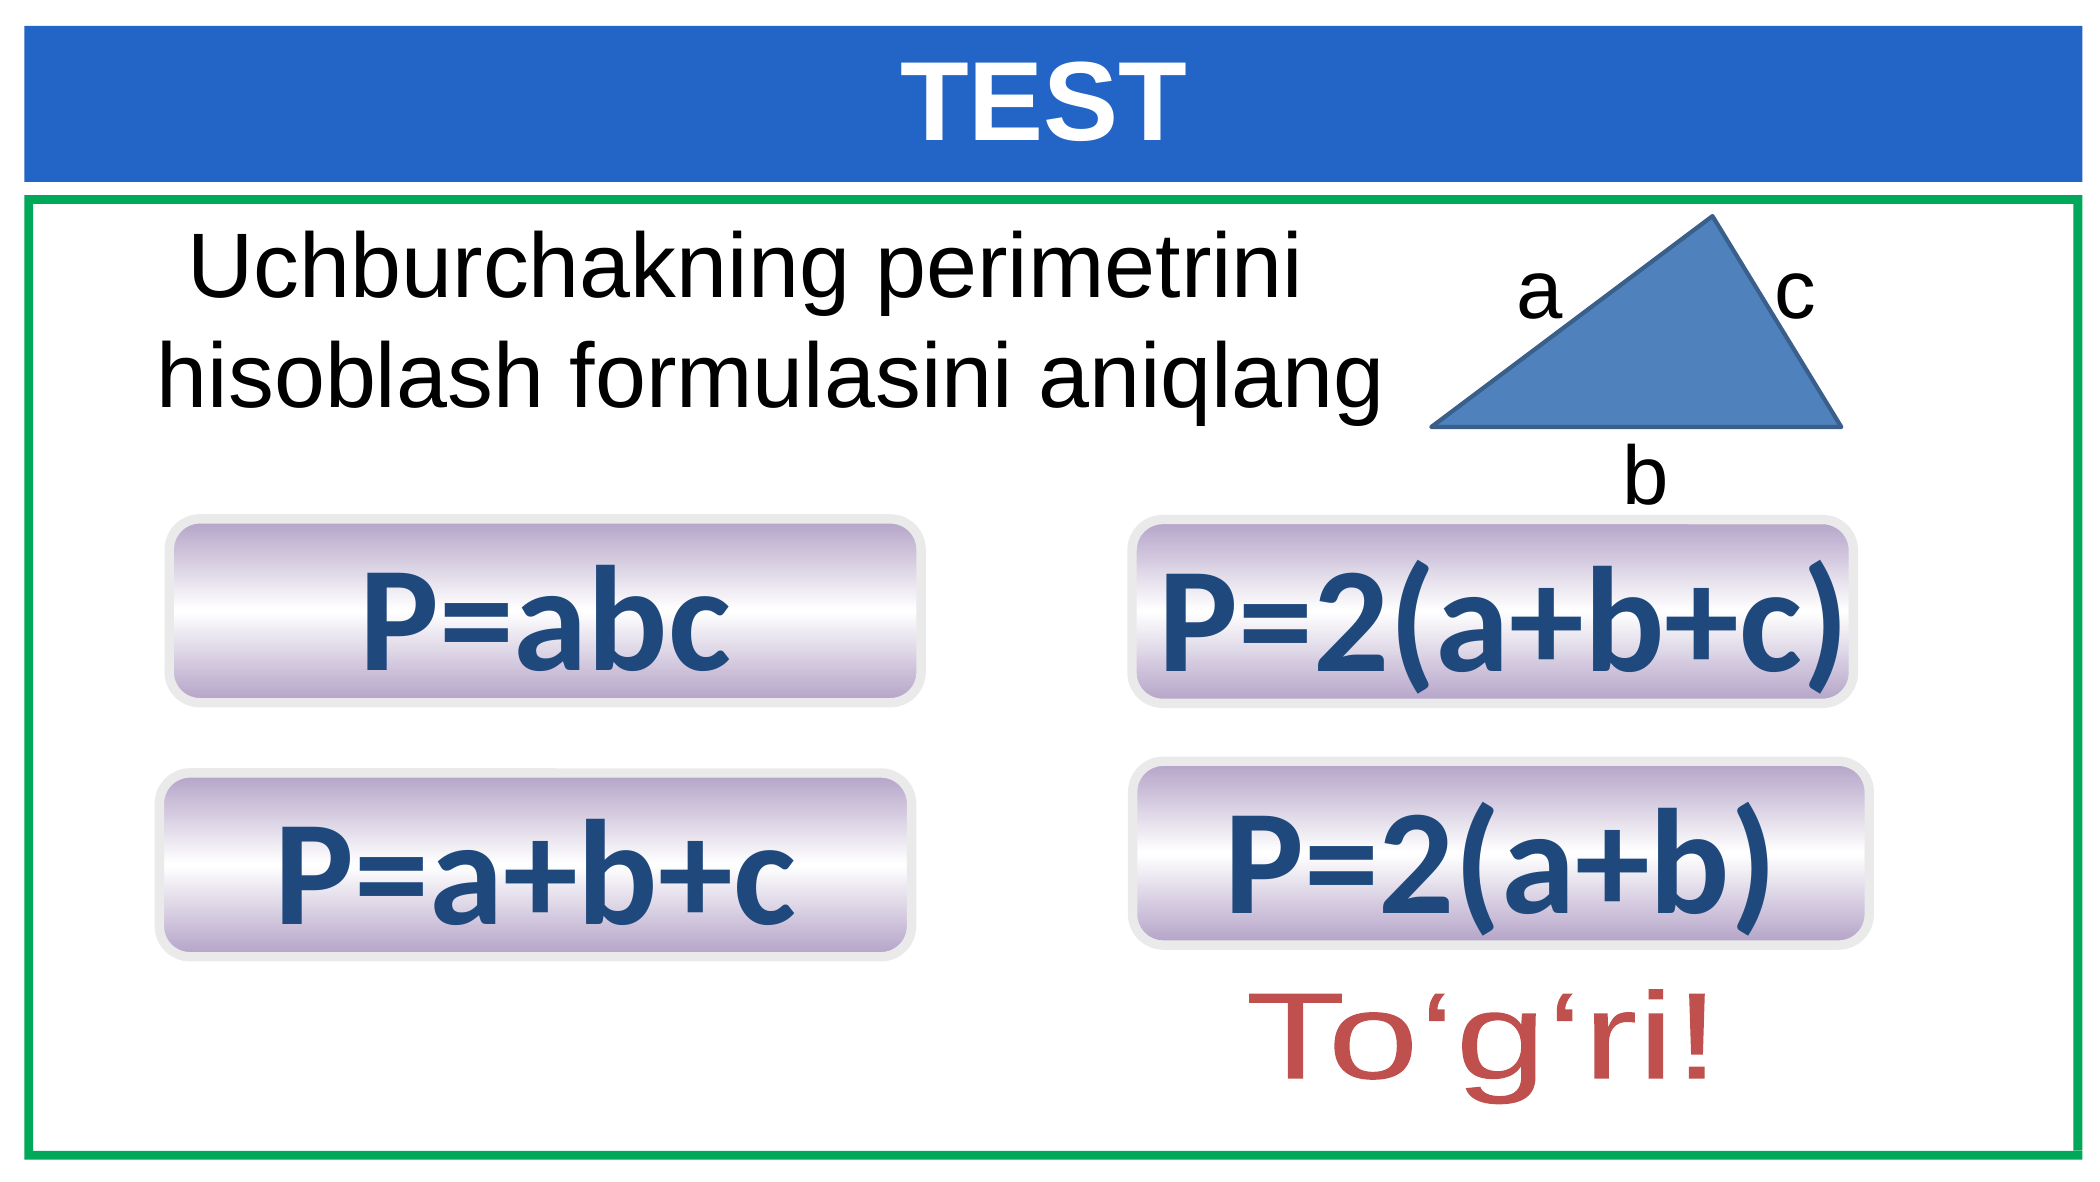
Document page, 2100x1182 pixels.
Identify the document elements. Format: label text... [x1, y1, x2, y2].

text_box b [1607, 413, 1690, 529]
text_box TEST [81, 22, 2007, 164]
text_box a [1501, 227, 1584, 343]
text_box Uchburchakning perimetrini hisoblash formulasini aniqlang [0, 196, 1685, 435]
text_box P=a+b+c [159, 772, 912, 957]
text_box P=2(a+b) [1132, 761, 1870, 946]
text_box P=2(a+b+c) [1131, 519, 1854, 704]
text_box [1429, 214, 1844, 430]
text_box P=abc [169, 518, 922, 703]
text_box c [1759, 227, 1842, 343]
